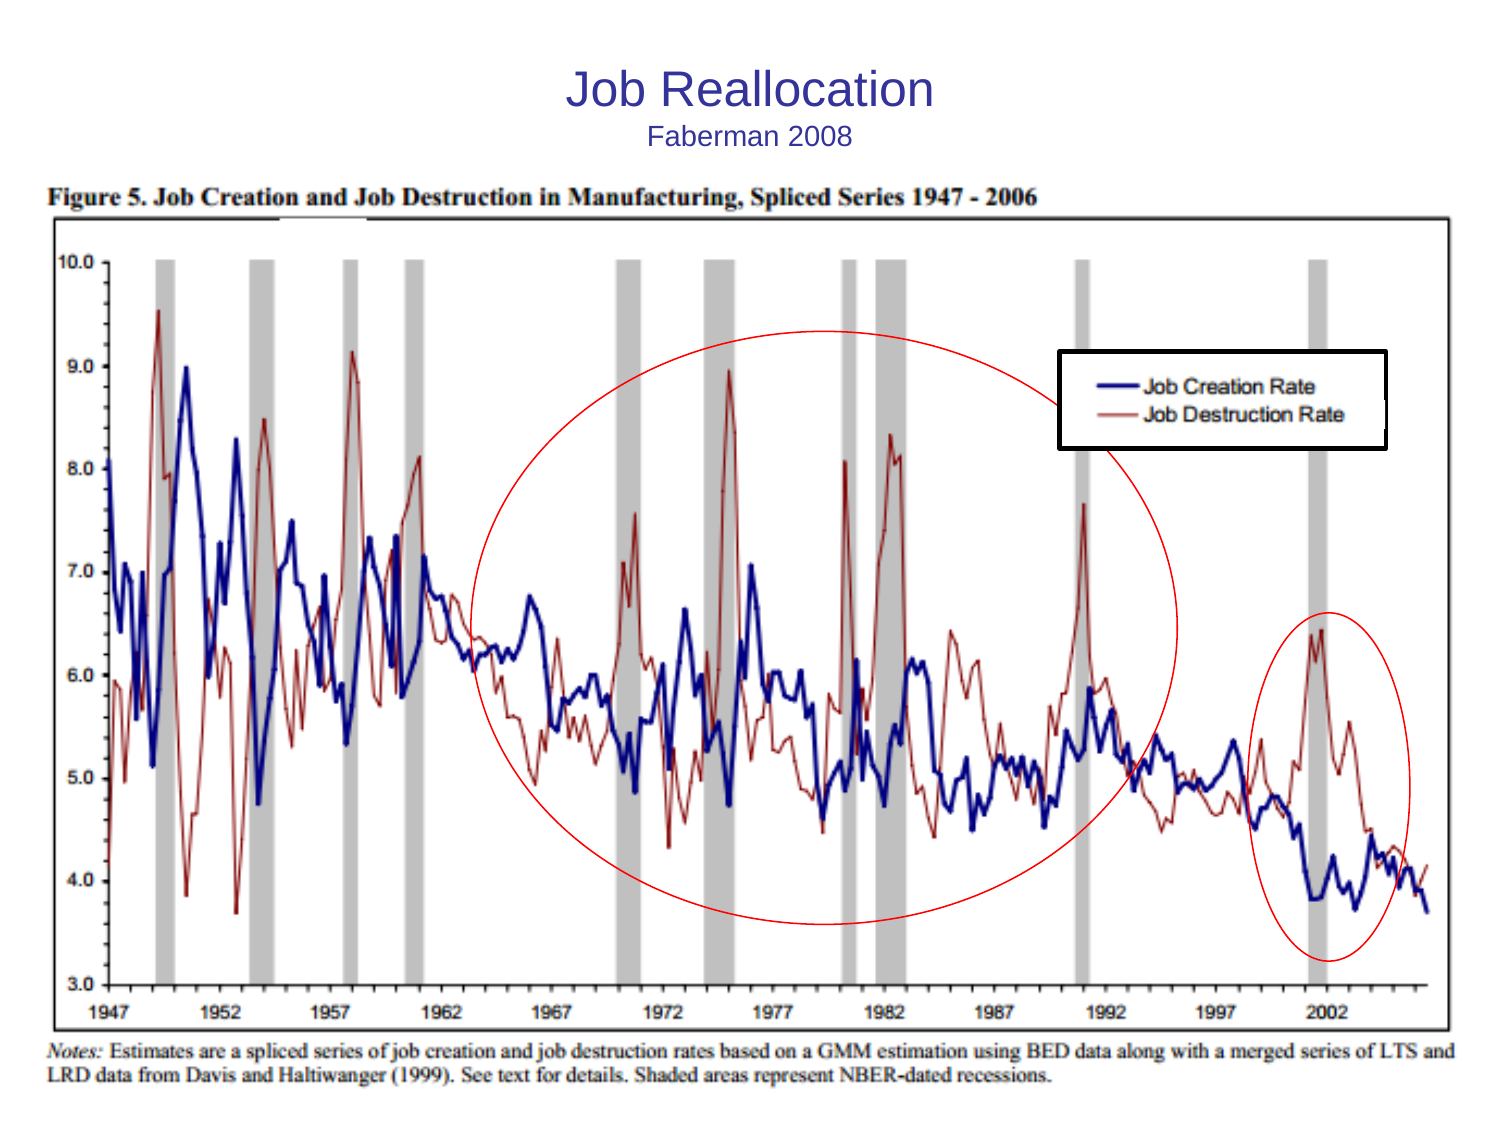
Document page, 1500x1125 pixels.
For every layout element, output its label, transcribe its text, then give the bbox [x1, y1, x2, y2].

title Job Reallocation Faberman 2008 [57, 44, 1443, 156]
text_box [1059, 351, 1387, 449]
picture [4, 158, 1496, 1125]
